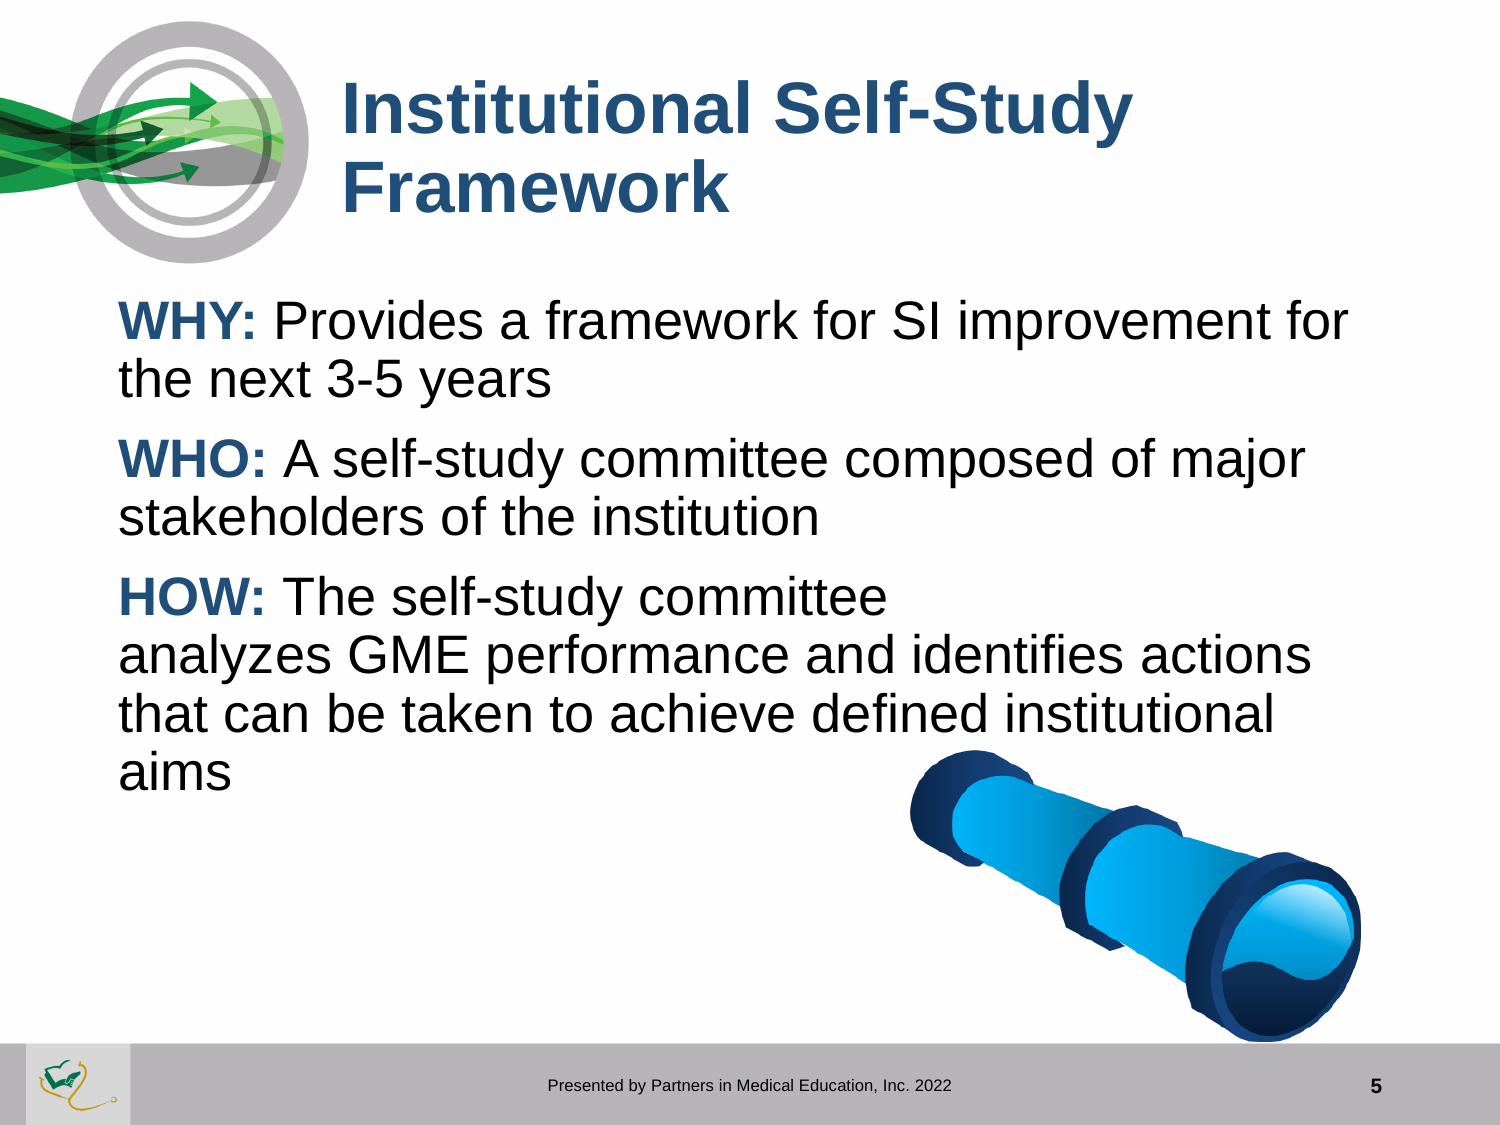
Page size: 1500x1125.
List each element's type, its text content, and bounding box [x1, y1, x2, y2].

slide_number 5 [1059, 1055, 1397, 1116]
text_box Presented by Partners in Medical Education, Inc. 2022 [496, 1055, 1004, 1116]
picture [0, 0, 1500, 1125]
title Institutional Self-Study Framework [326, 40, 1397, 258]
list WHY: Provides a framework for SI improvement for the next 3-5 years WHO: A self-study committee composed of major stakeholders of the institution HOW: The self-study committee analyzes GME performance and identifies actions that can be taken to achieve defined institutional aims [103, 285, 1397, 1014]
